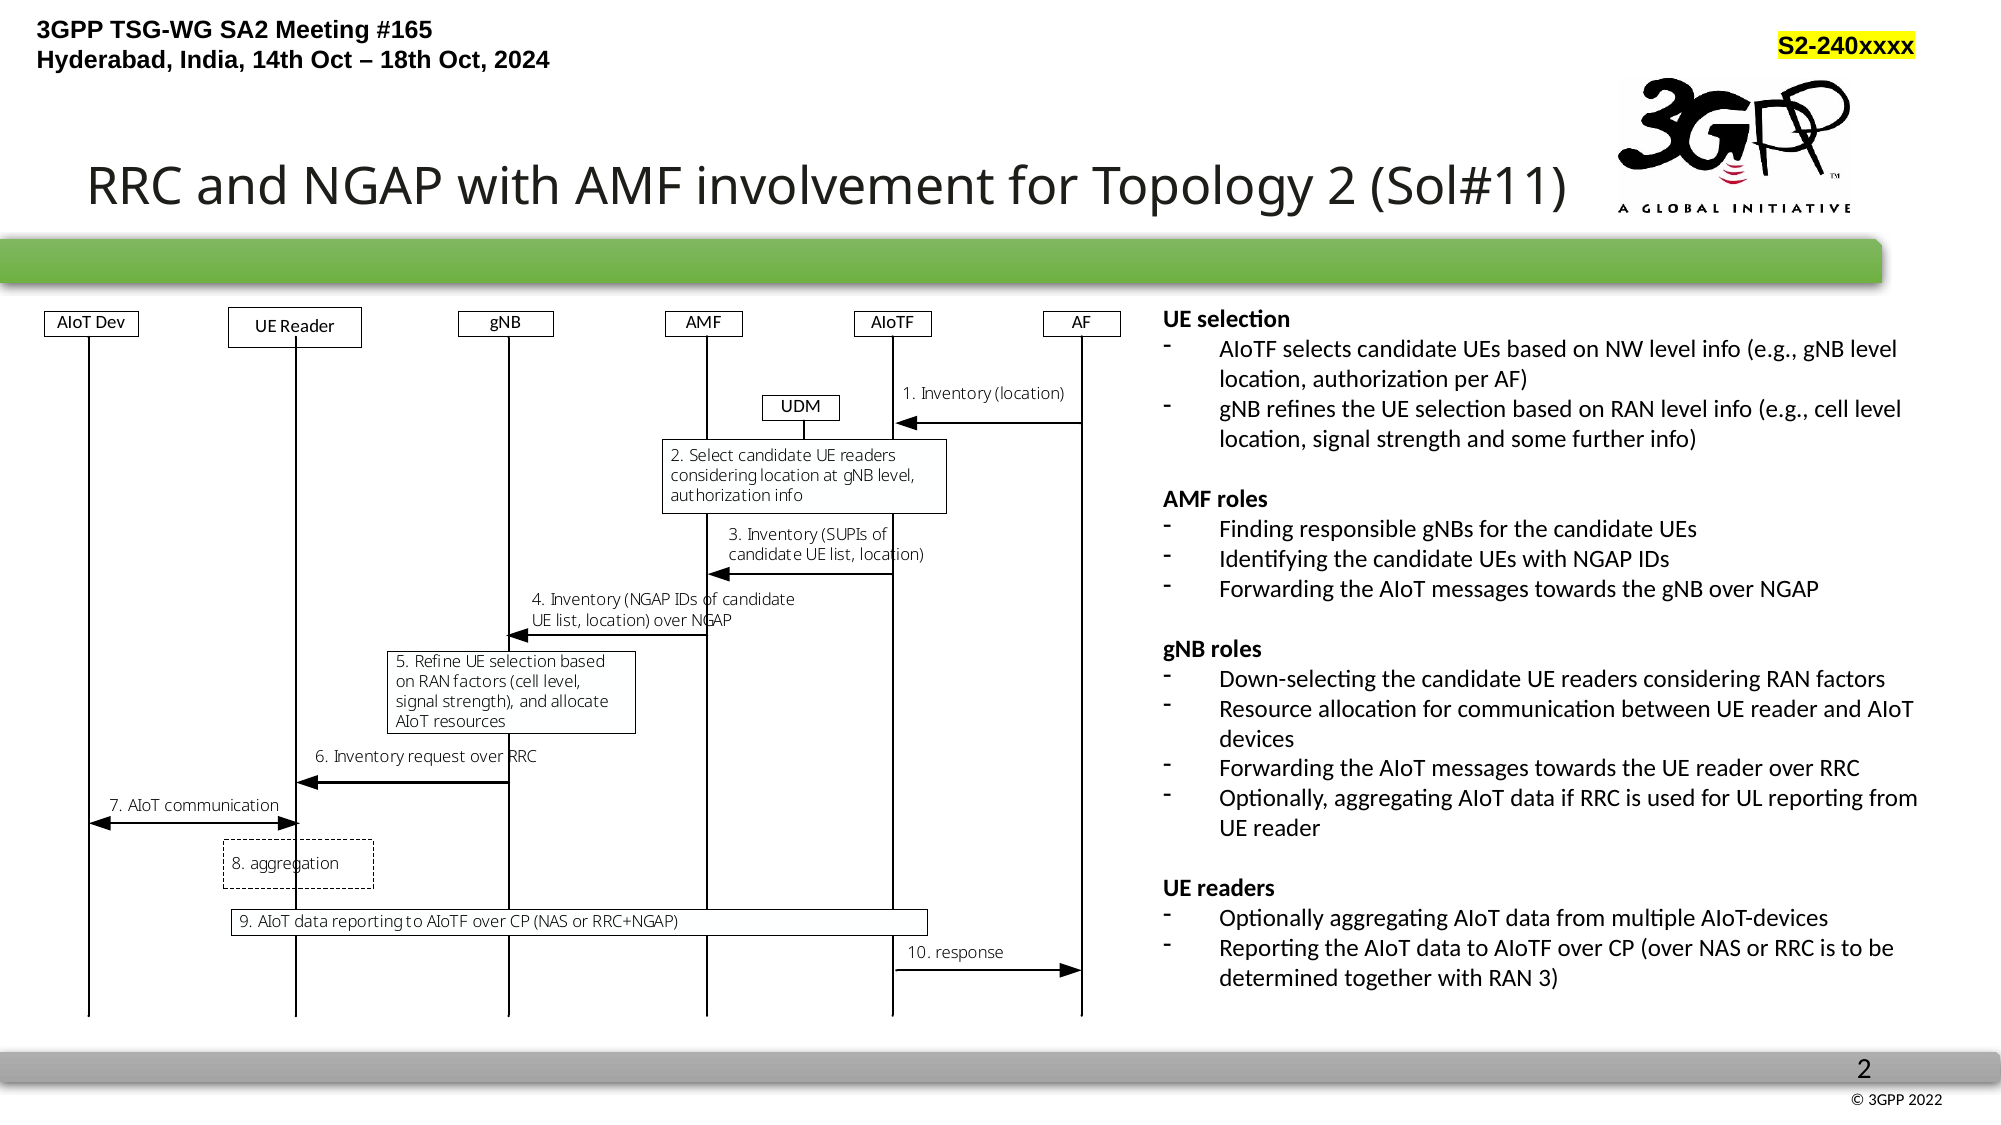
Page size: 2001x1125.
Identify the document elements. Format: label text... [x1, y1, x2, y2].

text_box UE selection AIoTF selects candidate UEs based on NW level info (e.g., gNB level location, authorization per AF) gNB refines the UE selection based on RAN level info (e.g., cell level location, signal strength and some further info) AMF roles Finding responsible gNBs for the candidate UEs Identifying the candidate UEs with NGAP IDs Forwarding the AIoT messages towards the gNB over NGAP gNB roles Down-selecting the candidate UE readers considering RAN factors Resource allocation for communication between UE reader and AIoT devices Forwarding the AIoT messages towards the UE reader over RRC Optionally, aggregating AIoT data if RRC is used for UL reporting from UE reader UE readers Optionally aggregating AIoT data from multiple AIoT-devices Reporting the AIoT data to AIoTF over CP (over NAS or RRC is to be determined together with RAN 3) [1148, 280, 1943, 999]
picture [1618, 78, 1850, 213]
text_box RRC and NGAP with AMF involvement for Topology 2 (Sol#11) [86, 151, 1682, 230]
picture [40, 302, 1122, 1019]
